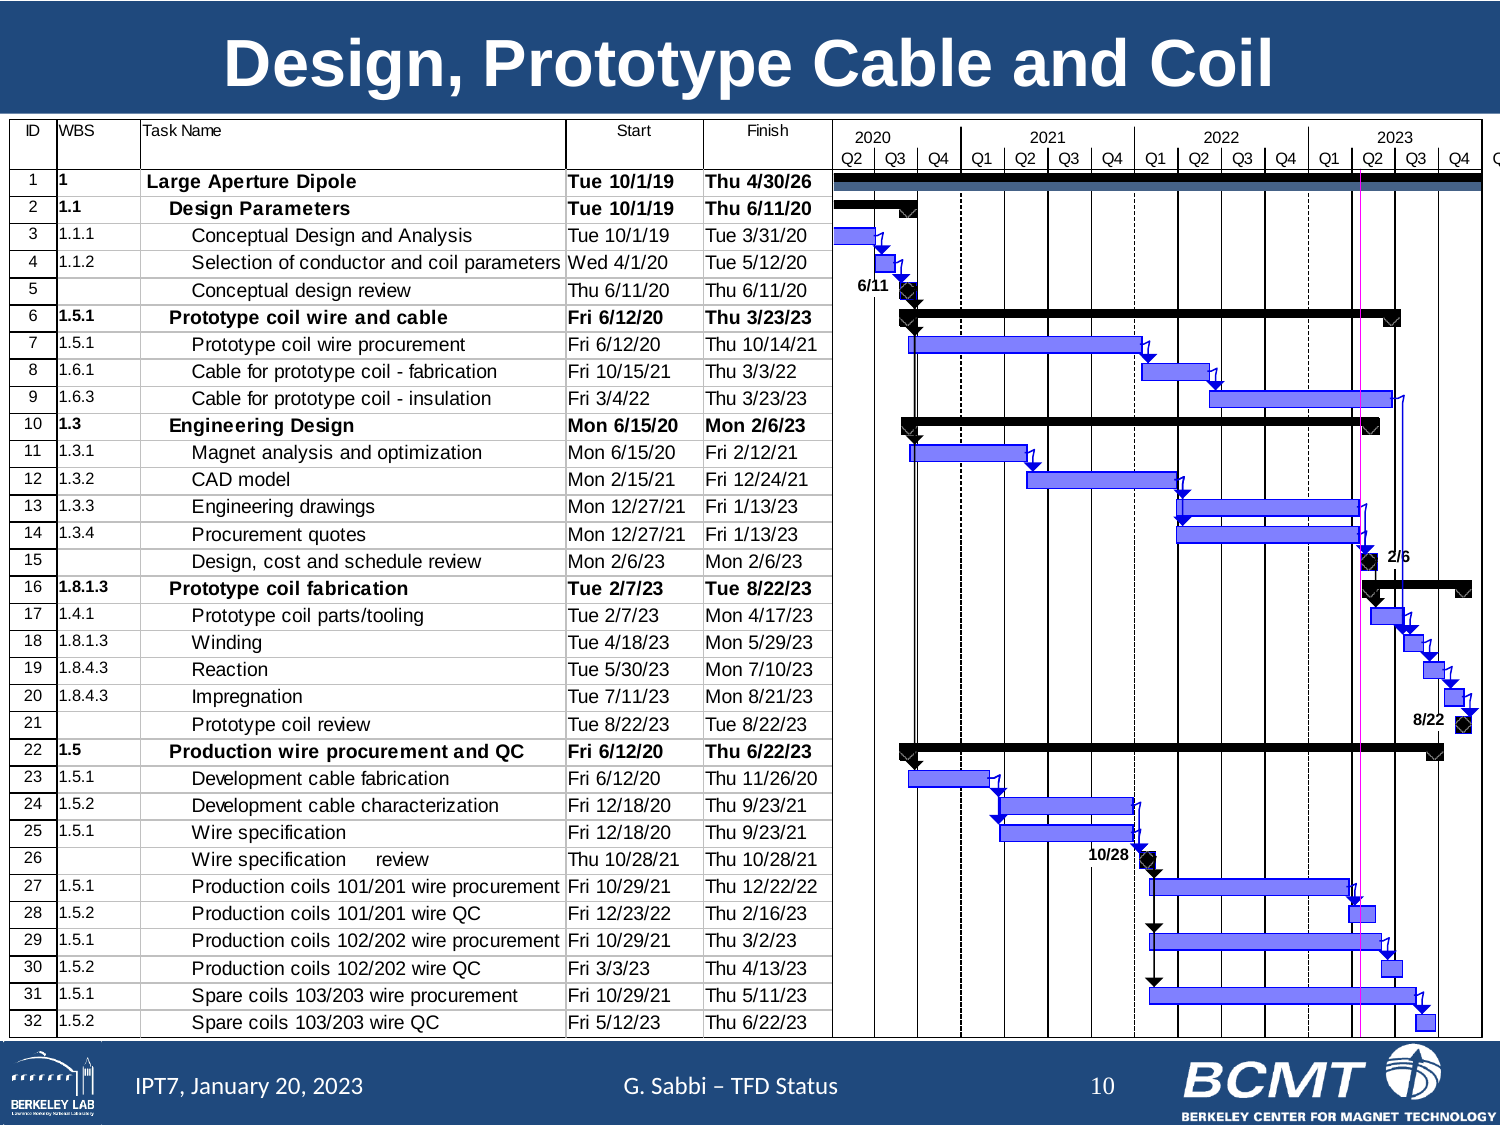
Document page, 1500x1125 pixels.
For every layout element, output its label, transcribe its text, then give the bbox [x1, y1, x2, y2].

picture [3, 119, 1500, 1125]
title Design, Prototype Cable and Coil [37, 24, 1463, 102]
